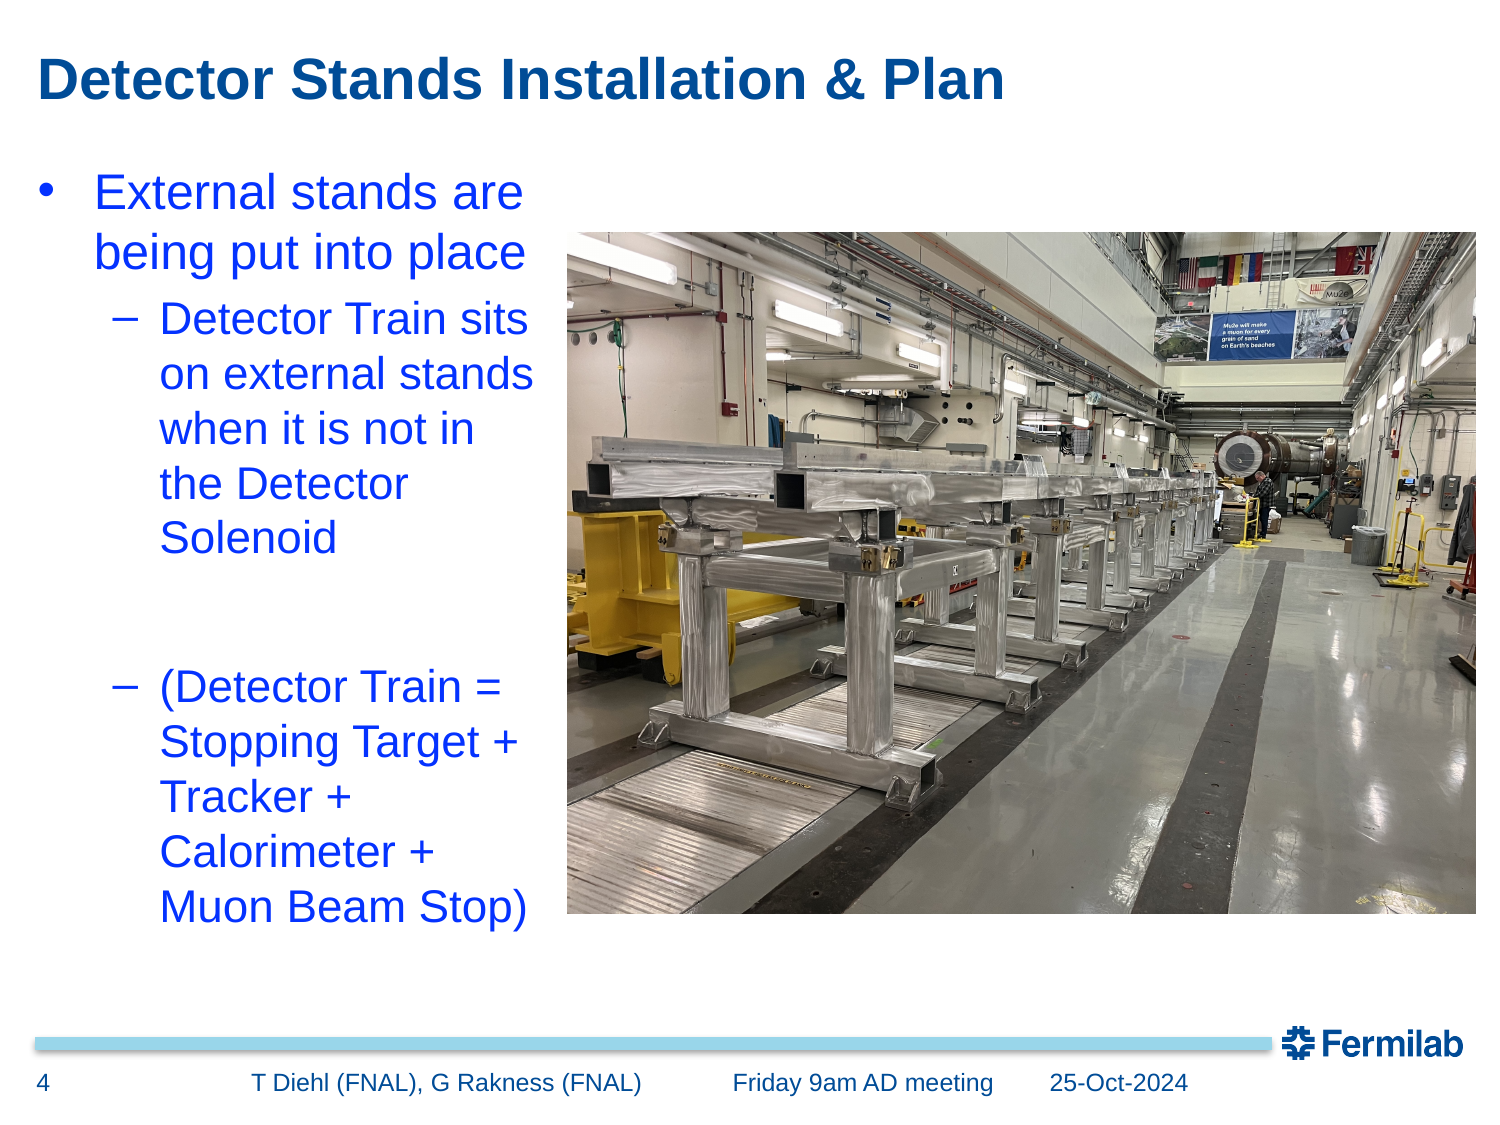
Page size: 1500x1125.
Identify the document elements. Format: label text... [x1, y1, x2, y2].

slide_number 4 [36, 1066, 105, 1106]
picture [1282, 1026, 1463, 1060]
title Detector Stands Installation & Plan [37, 41, 1463, 112]
list External stands are being put into place Detector Train sits on external stands when it is not in the Detector Solenoid (Detector Train = Stopping Target + Tracker + Calorimeter + Muon Beam Stop) [37, 159, 543, 990]
picture [566, 232, 1476, 915]
footer T Diehl (FNAL), G Rakness (FNAL) Friday 9am AD meeting 25-Oct-2024 [251, 1066, 1279, 1107]
